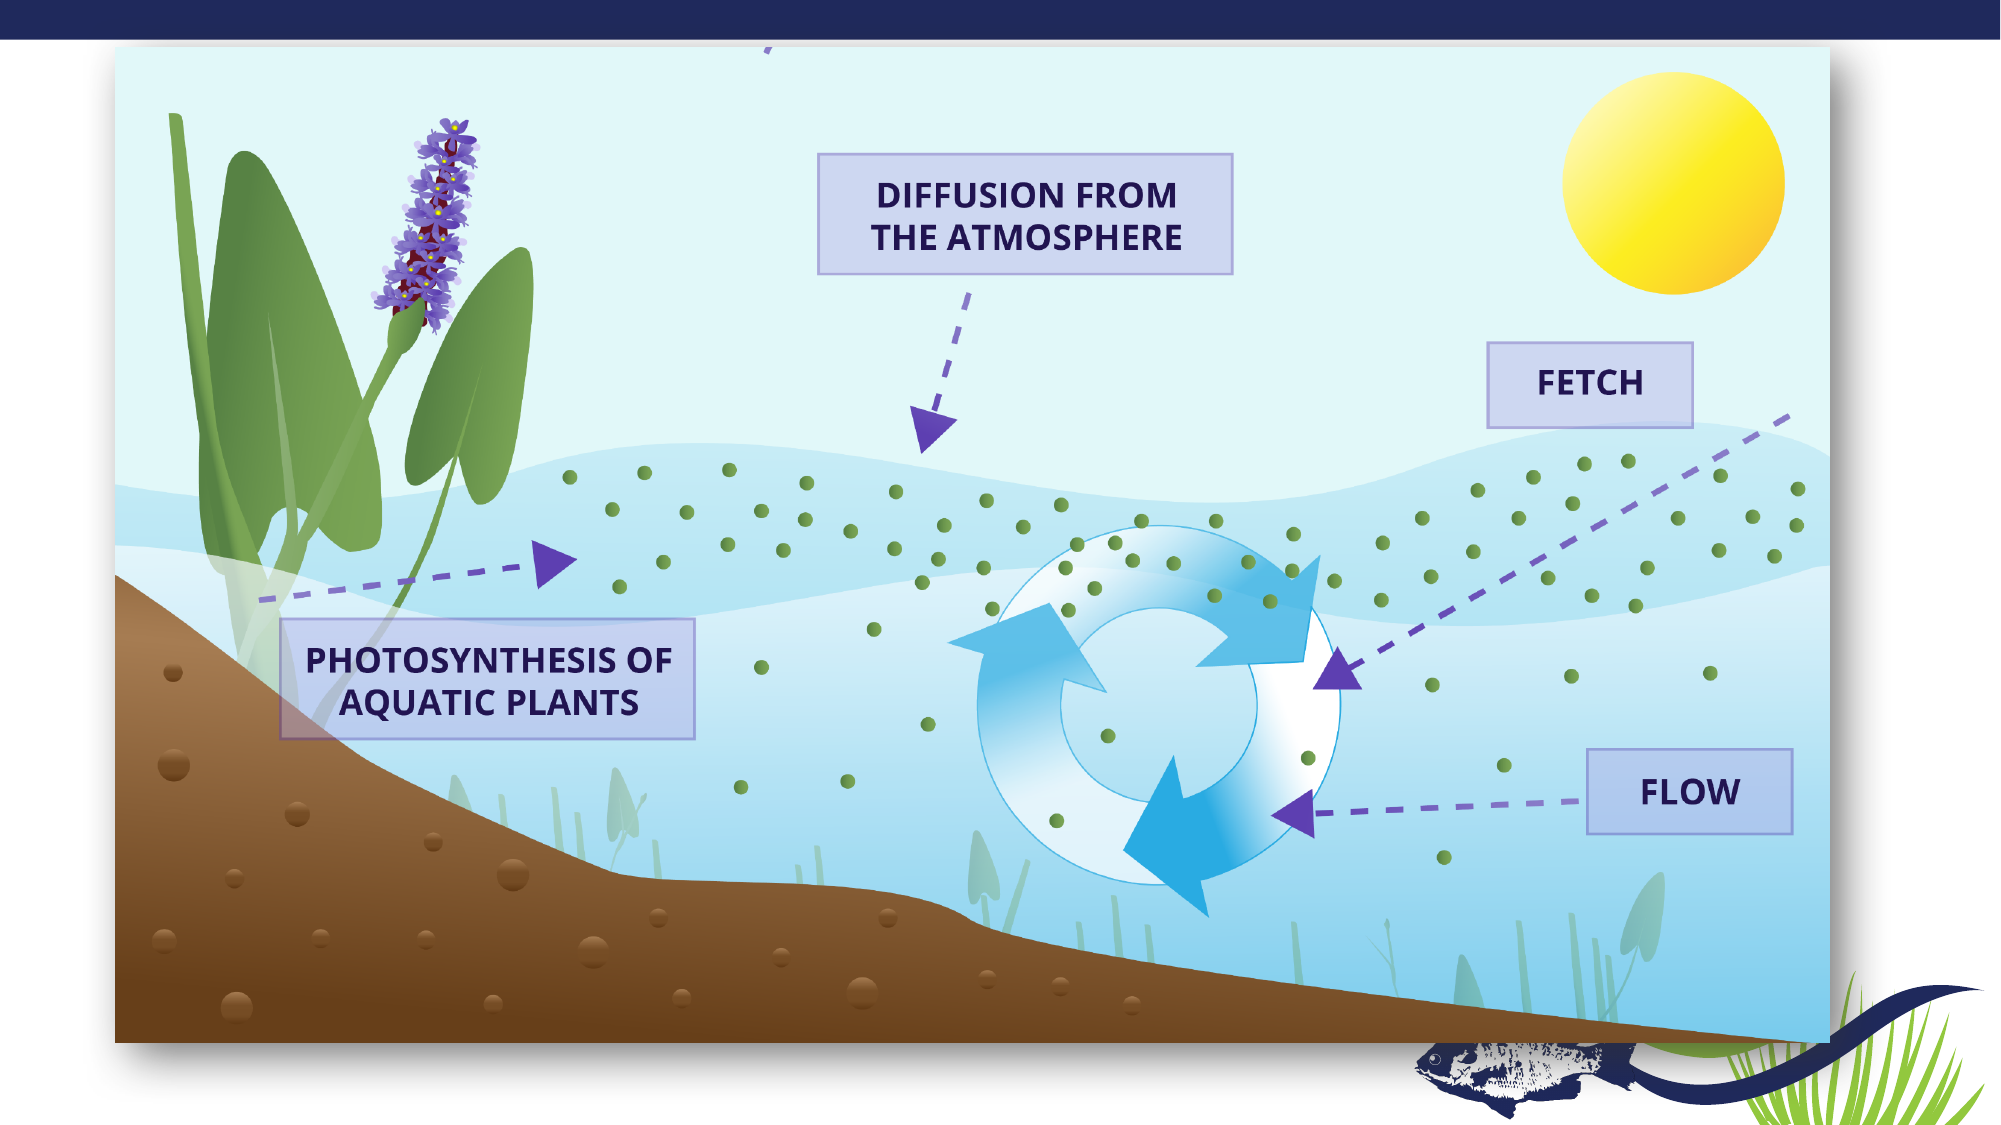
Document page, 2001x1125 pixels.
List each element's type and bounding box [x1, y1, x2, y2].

picture [115, 47, 1830, 1043]
picture [1412, 1058, 1640, 1125]
